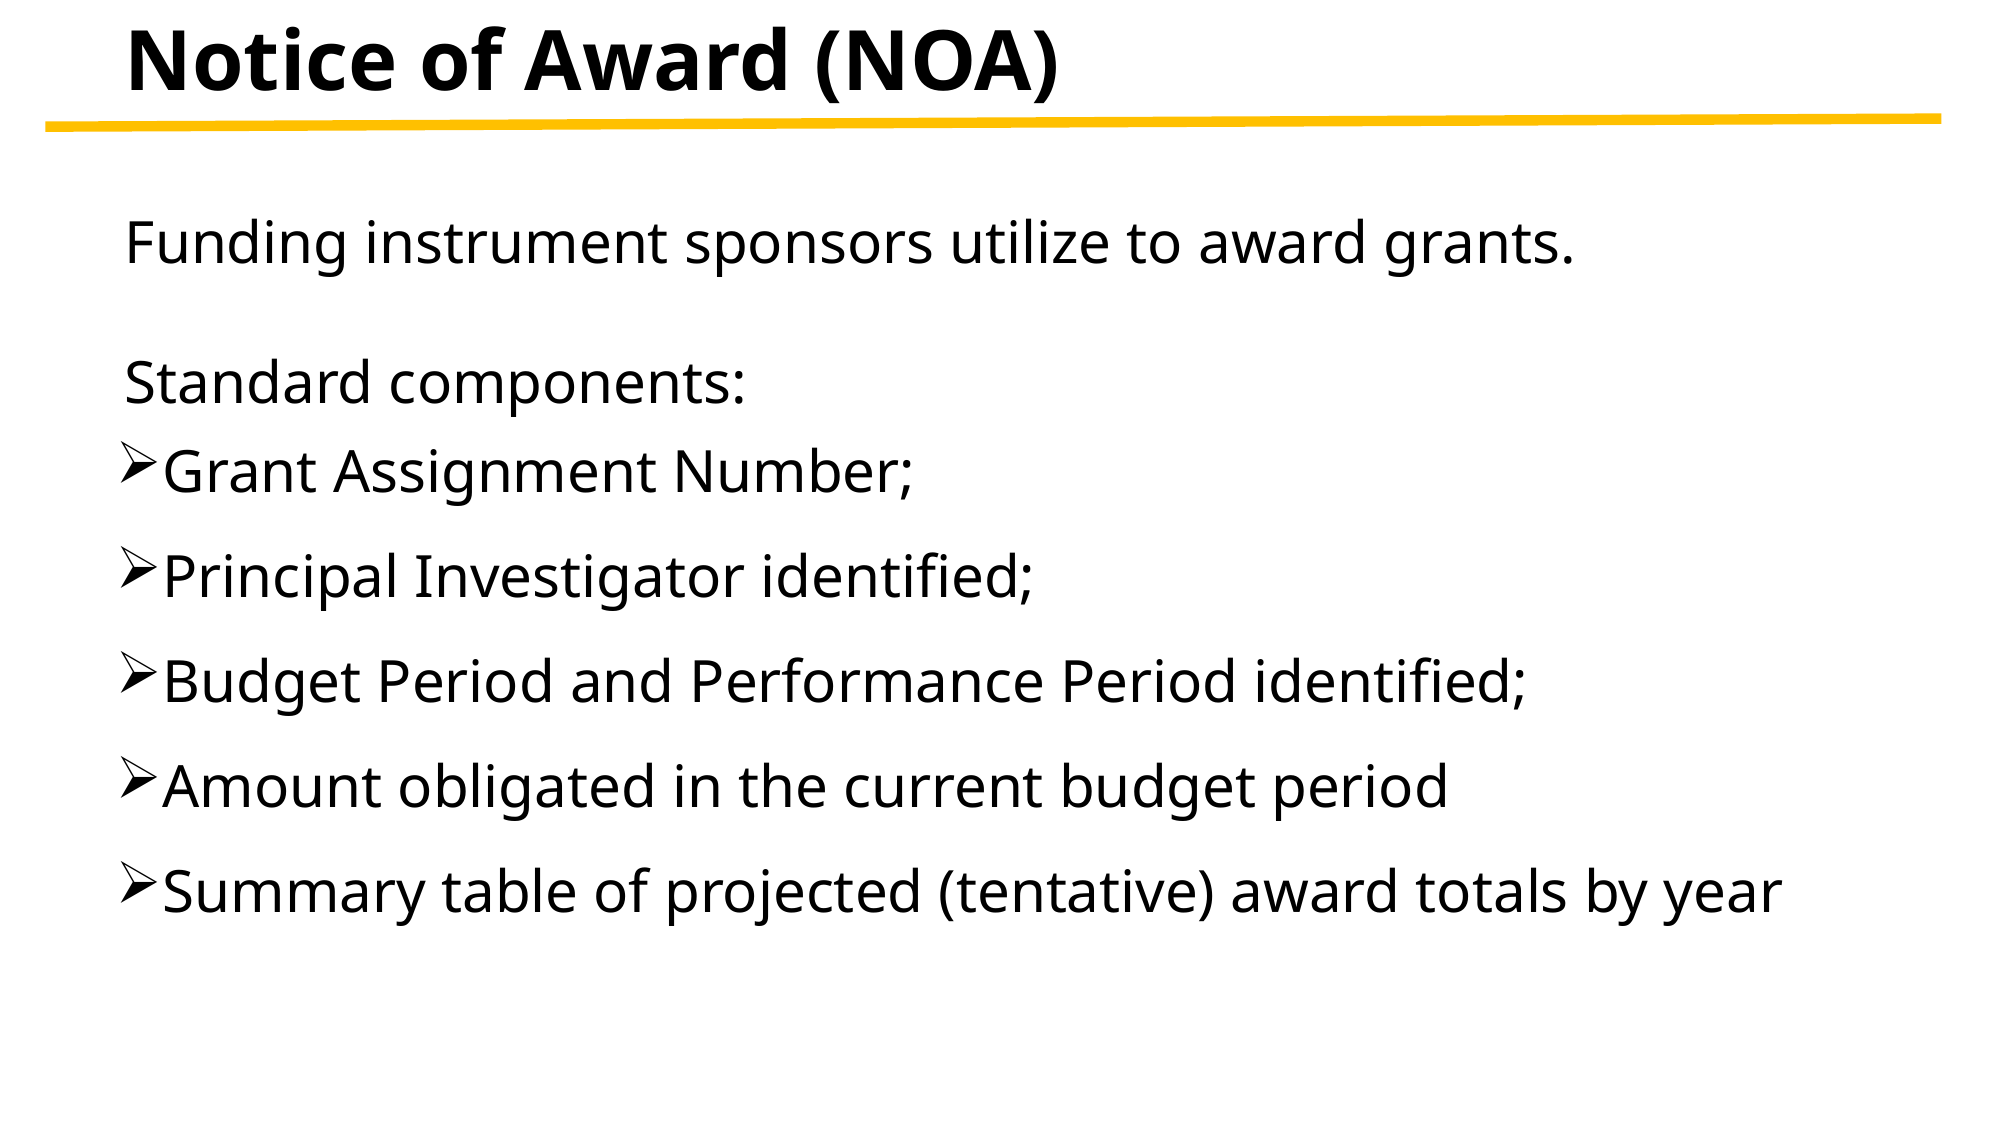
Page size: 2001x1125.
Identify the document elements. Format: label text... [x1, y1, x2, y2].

text_box Grant Assignment Number; Principal Investigator identified; Budget Period and Performance Period identified; Amount obligated in the current budget period Summary table of projected (tentative) award totals by year [100, 427, 1802, 932]
text_box Notice of Award (NOA) Funding instrument sponsors utilize to award grants. Standard components: [110, 127, 1802, 427]
text_box Notice of Award (NOA) Funding instrument sponsors utilize to award grants. Standard components: [110, 0, 1802, 118]
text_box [45, 118, 1942, 127]
